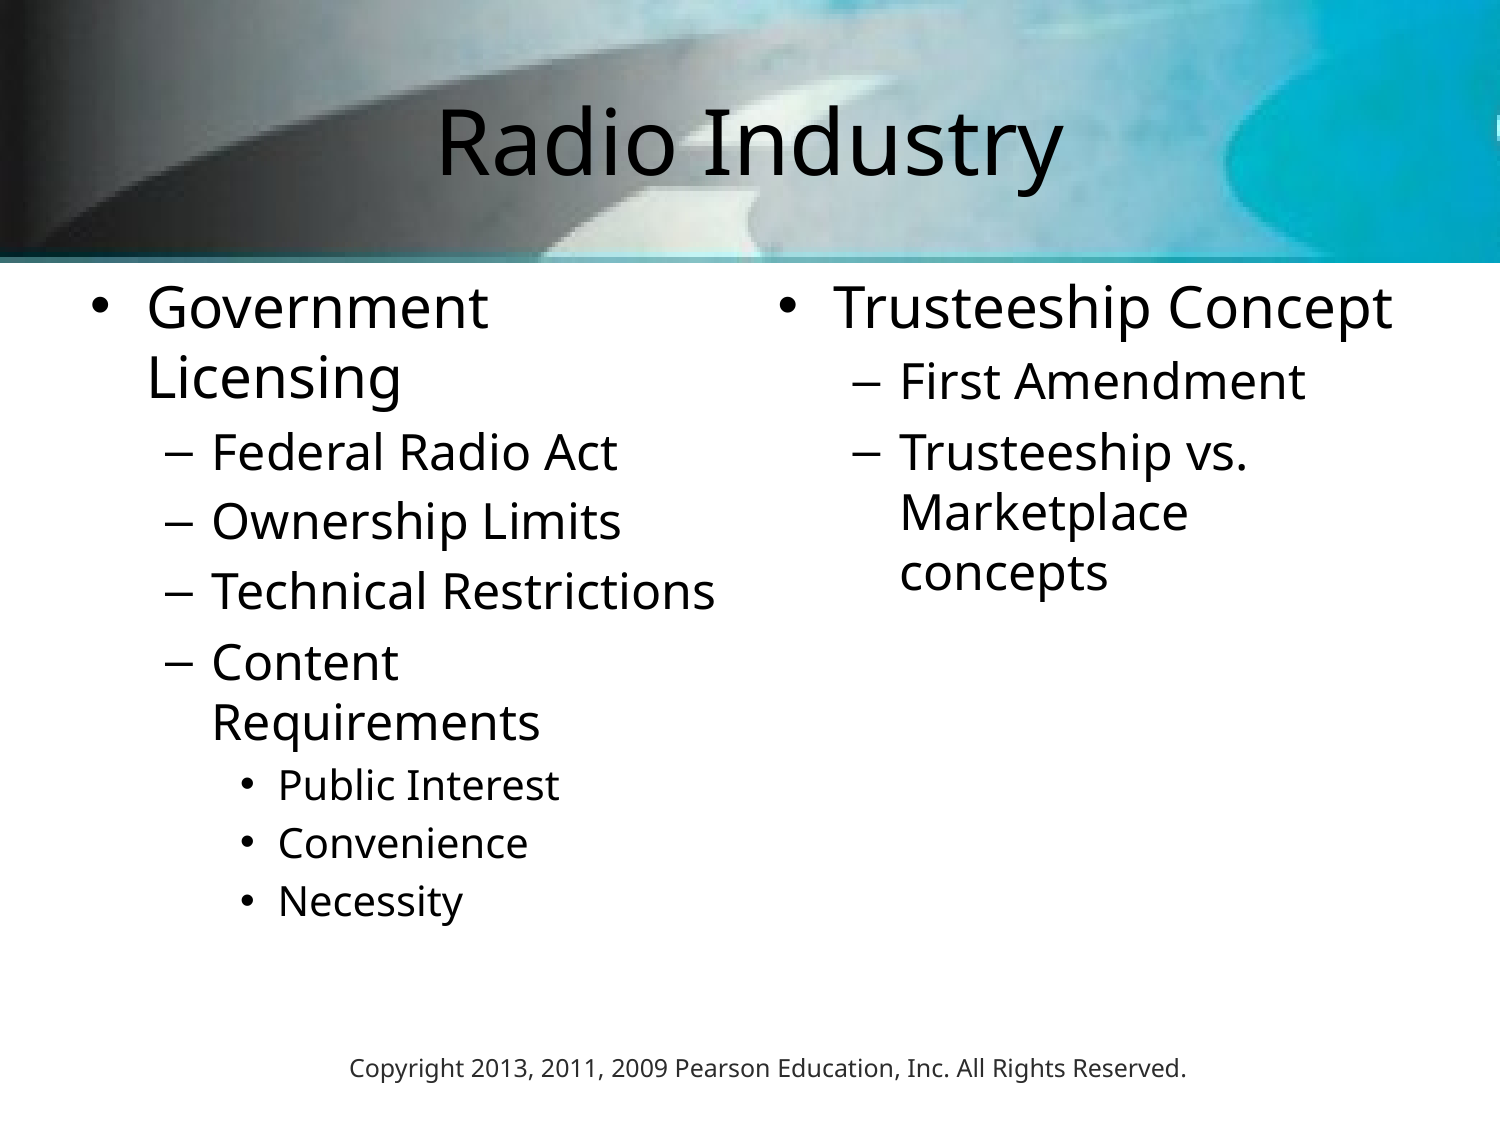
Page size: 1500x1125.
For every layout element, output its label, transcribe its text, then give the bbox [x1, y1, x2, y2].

picture [0, 0, 1500, 263]
title Radio Industry [74, 44, 1426, 233]
list Trusteeship Concept First Amendment Trusteeship vs. Marketplace concepts [762, 262, 1426, 1006]
list Government Licensing Federal Radio Act Ownership Limits Technical Restrictions Content Requirements Public Interest Convenience Necessity [74, 262, 738, 1006]
footer Copyright 2013, 2011, 2009 Pearson Education, Inc. All Rights Reserved. [75, 1037, 1463, 1098]
